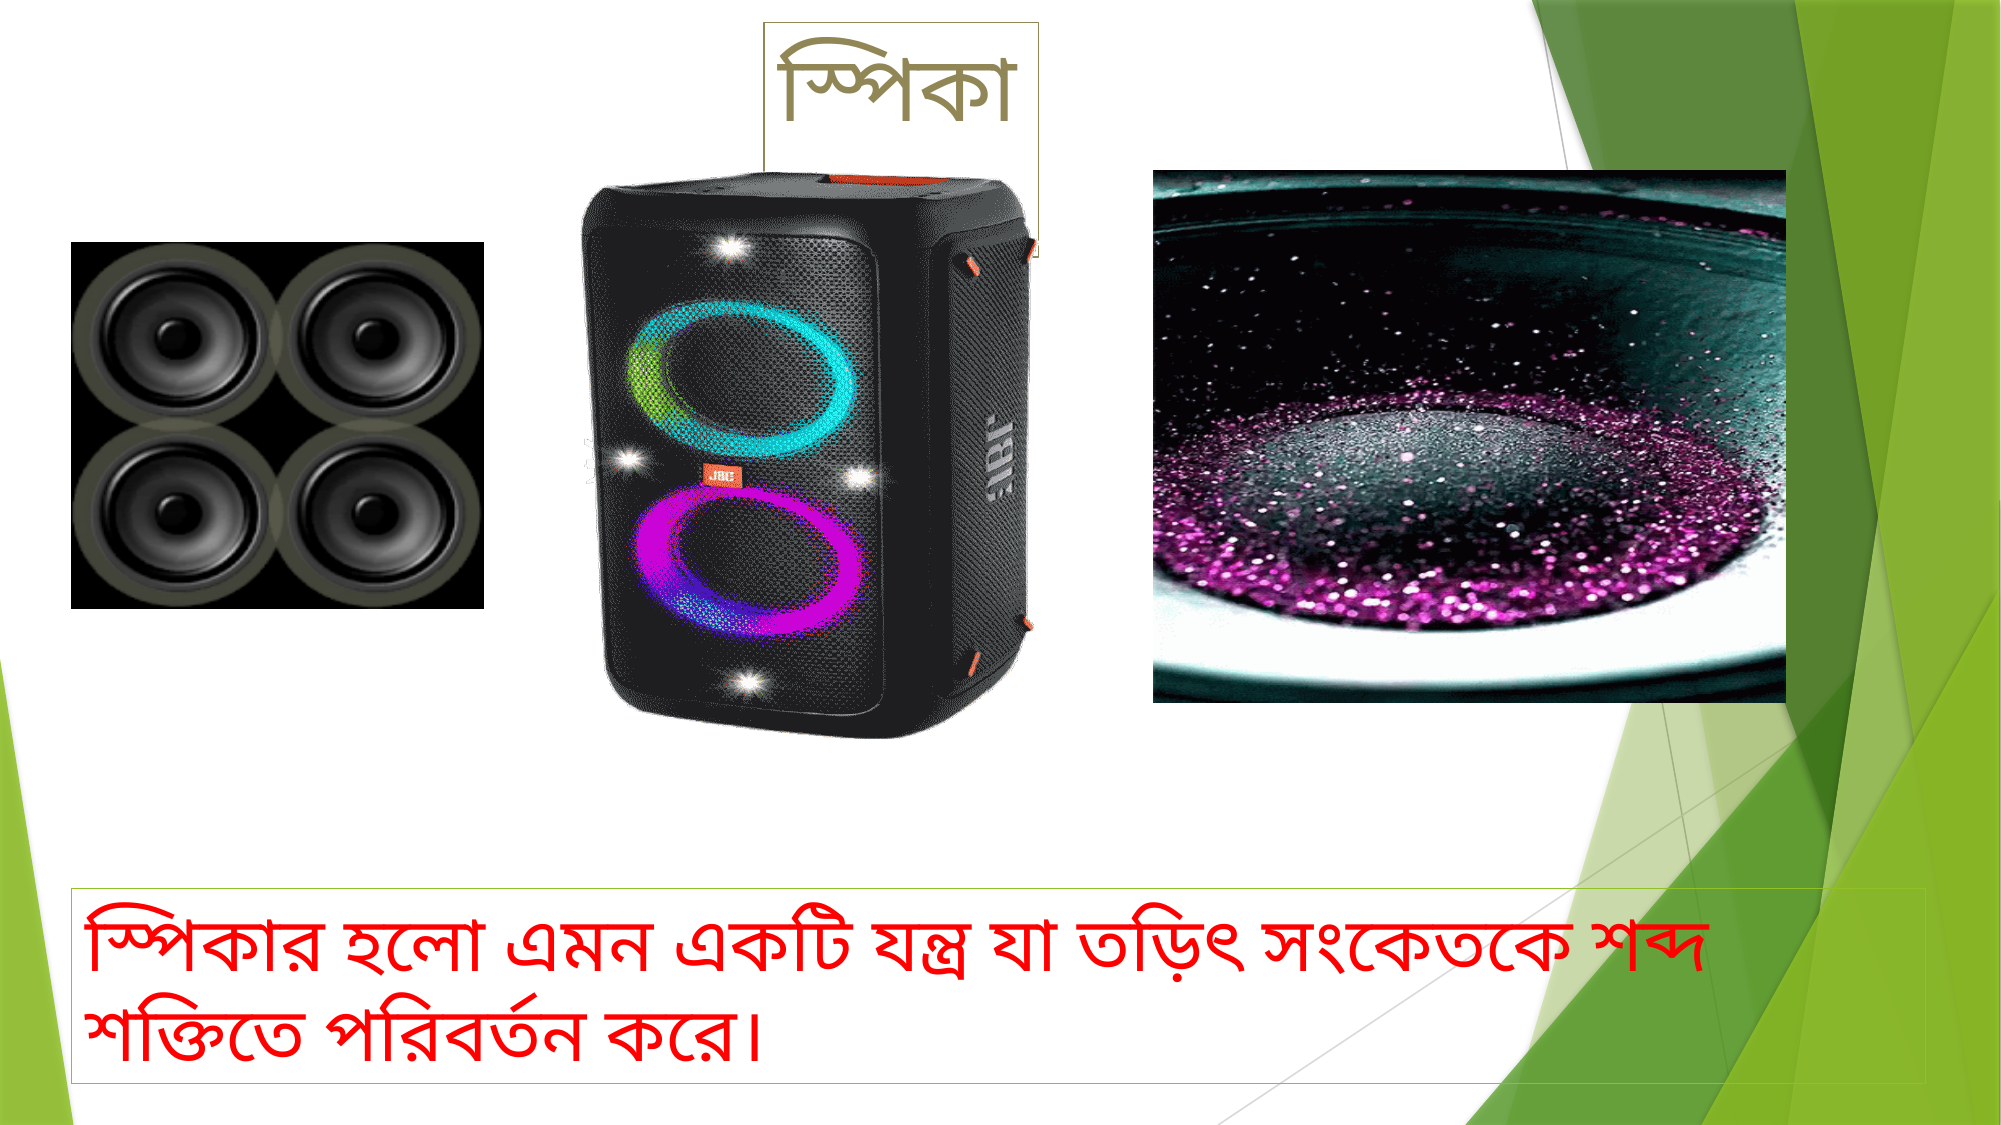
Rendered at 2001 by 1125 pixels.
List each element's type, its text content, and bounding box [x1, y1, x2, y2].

picture [70, 242, 485, 609]
picture [580, 169, 1040, 757]
text_box স্পিকার হলো এমন একটি যন্ত্র যা তড়িৎ সংকেতকে শব্দ শক্তিতে পরিবর্তন করে। [71, 888, 1926, 1084]
picture [1152, 169, 1787, 703]
text_box স্পিকার [764, 22, 1039, 169]
